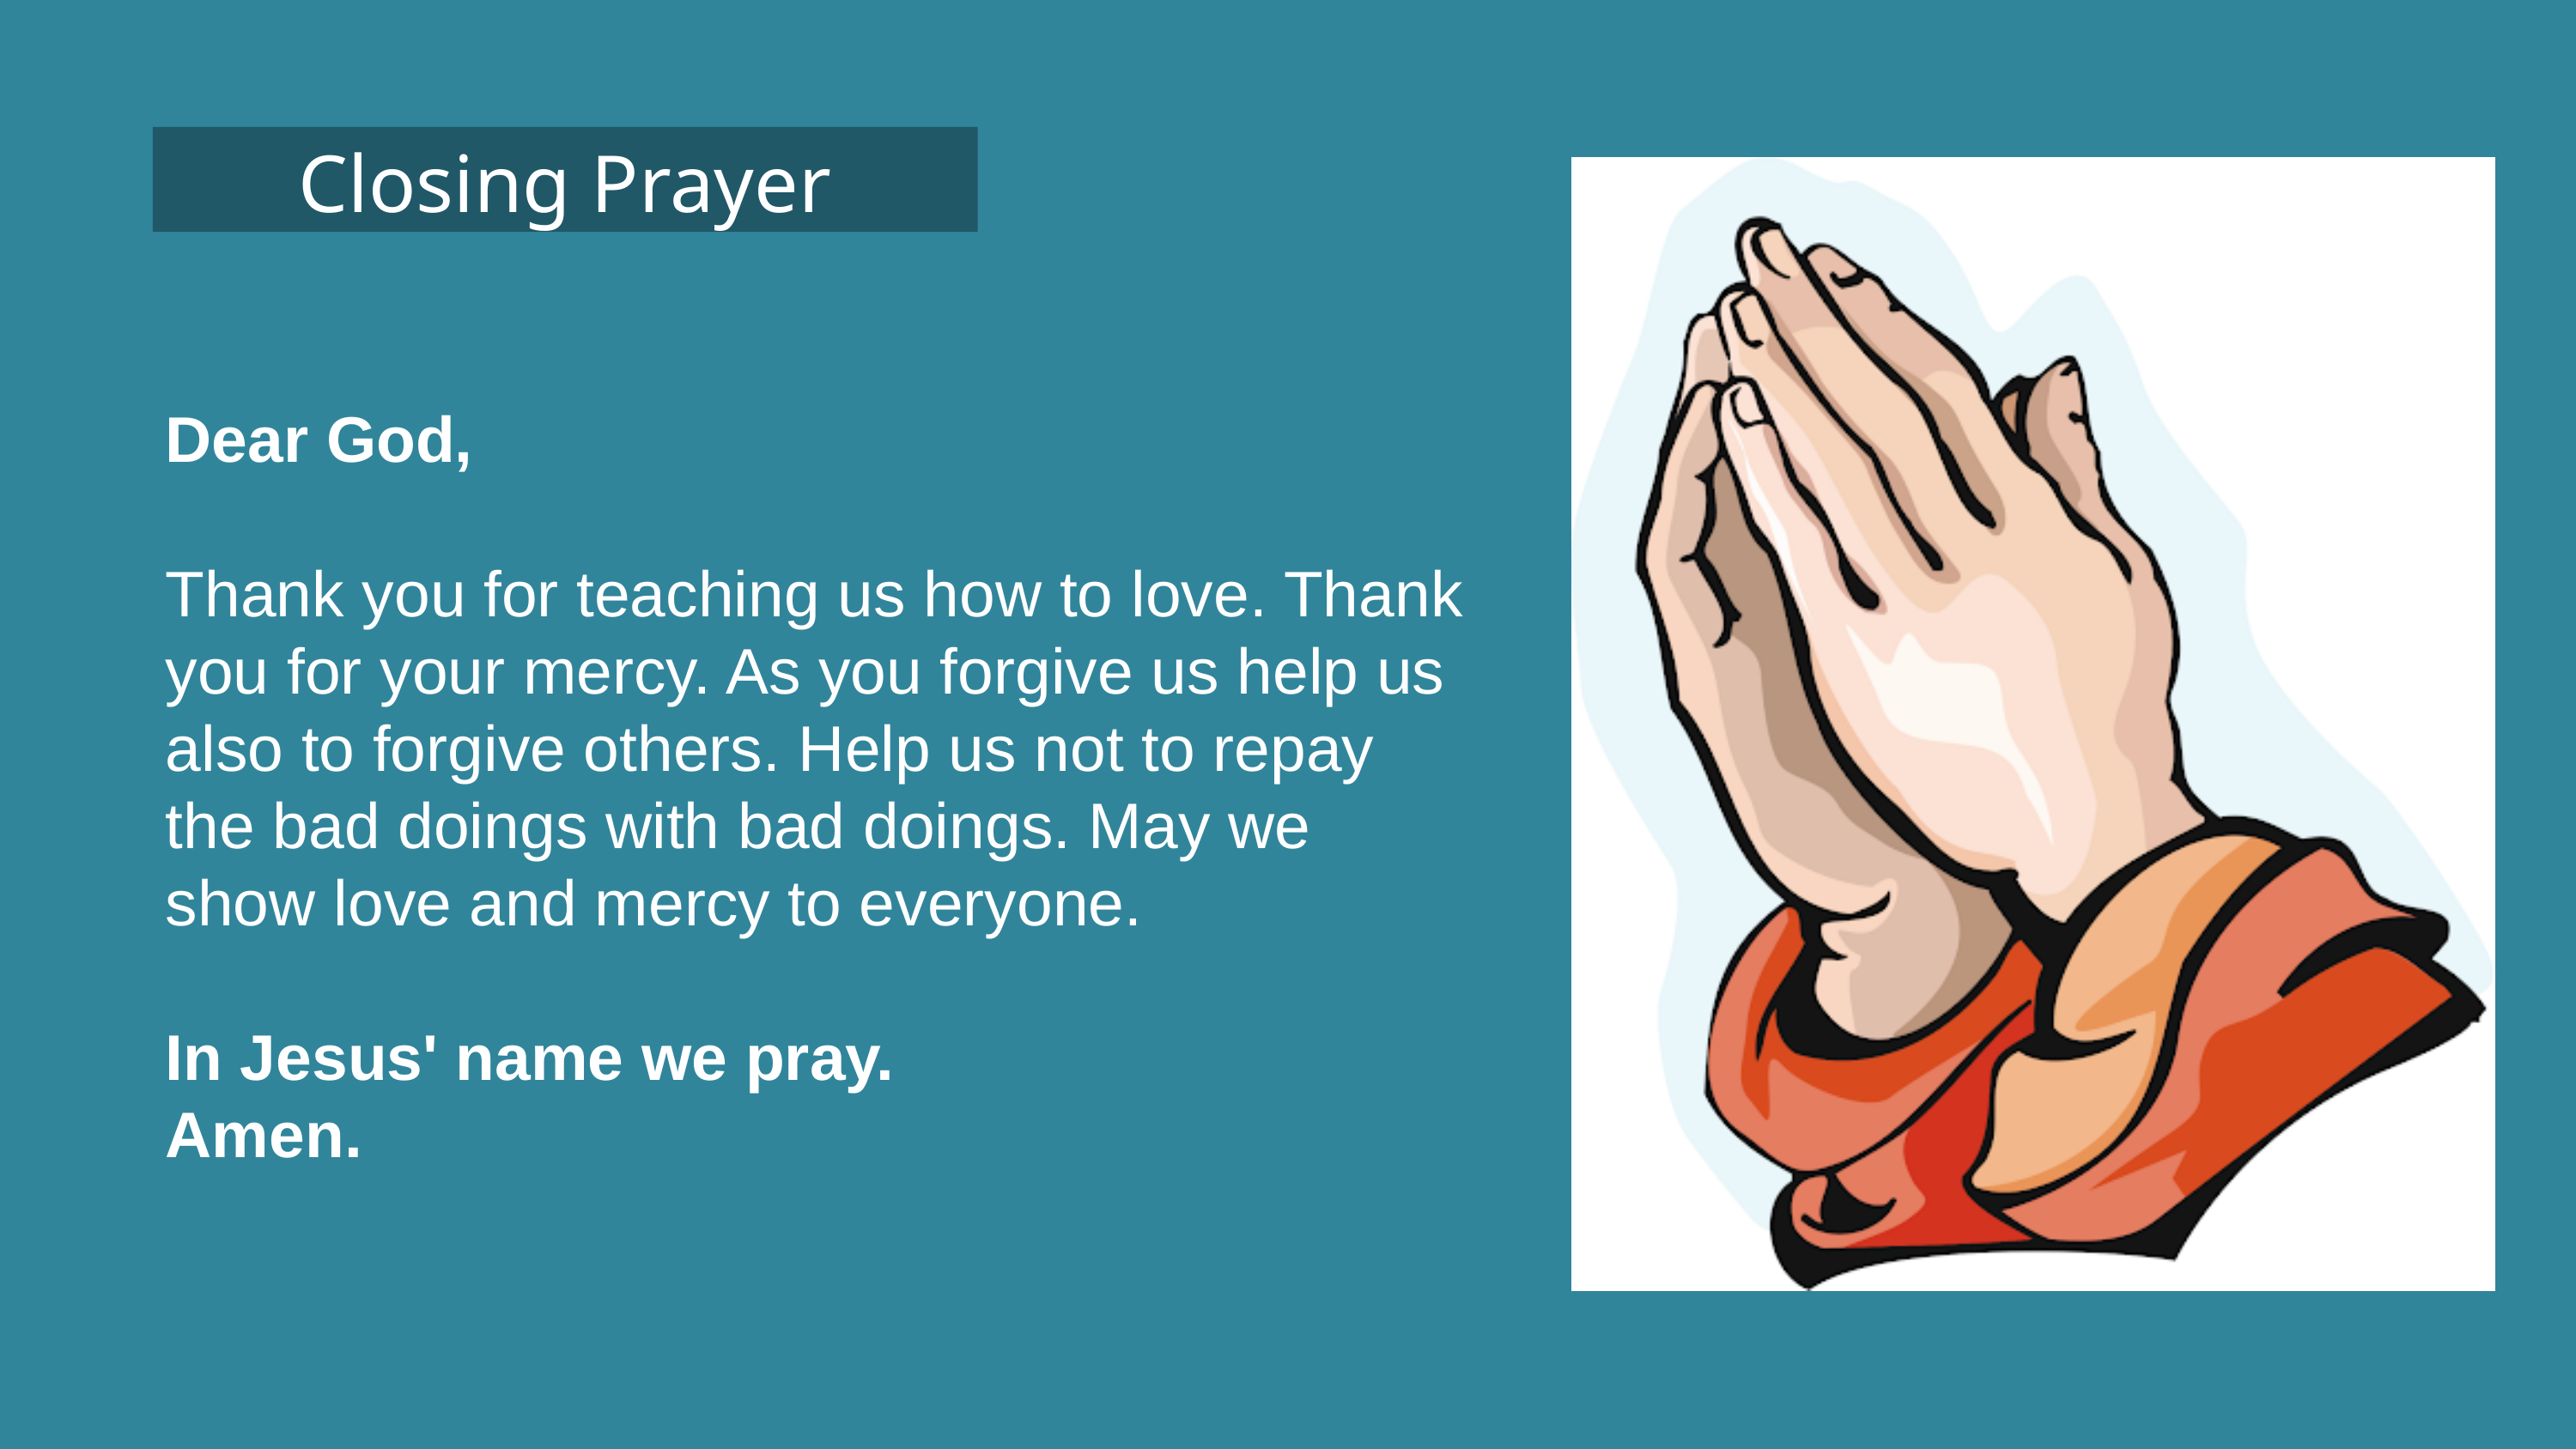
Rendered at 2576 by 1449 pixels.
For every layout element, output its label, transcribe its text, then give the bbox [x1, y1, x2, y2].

picture [1571, 157, 2495, 1291]
text_box Closing Prayer [152, 126, 978, 233]
text_box Dear God, Thank you for teaching us how to love. Thank you for your mercy. As you forgive us help us also to forgive others. Help us not to repay the bad doings with bad doings. May we show love and mercy to everyone. In Jesus' name we pray. Amen. [152, 246, 1488, 1322]
